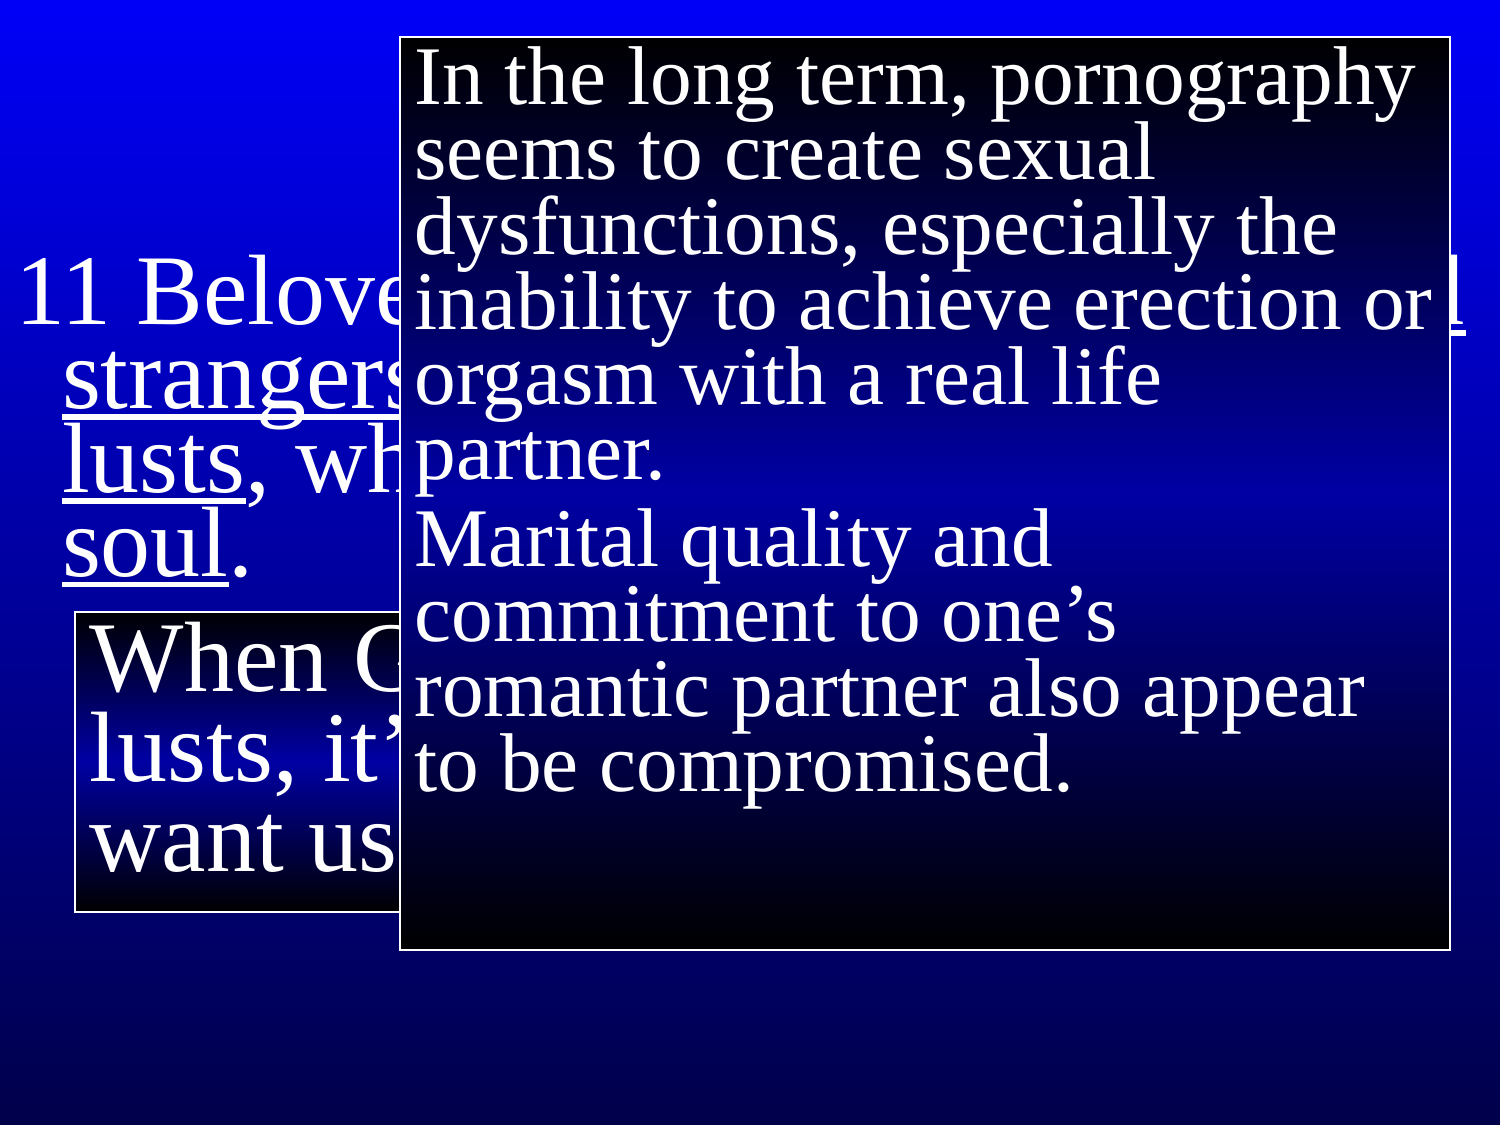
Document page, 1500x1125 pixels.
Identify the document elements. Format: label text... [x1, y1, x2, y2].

text_box In the long term, pornography seems to create sexual dysfunctions, especially the inability to achieve erection or orgasm with a real life partner. Marital quality and commitment to one’s romantic partner also appear to be compromised. [399, 37, 1450, 950]
title nsurgency [0, 0, 1500, 249]
text_box When God urges us to avoid lusts, it’s because he doesn’t want us to damage our souls! [74, 612, 399, 913]
list 11 Beloved, I urge you as aliens and strangers to abstain from fleshly lusts, which wage war against the soul. [0, 249, 1500, 1051]
